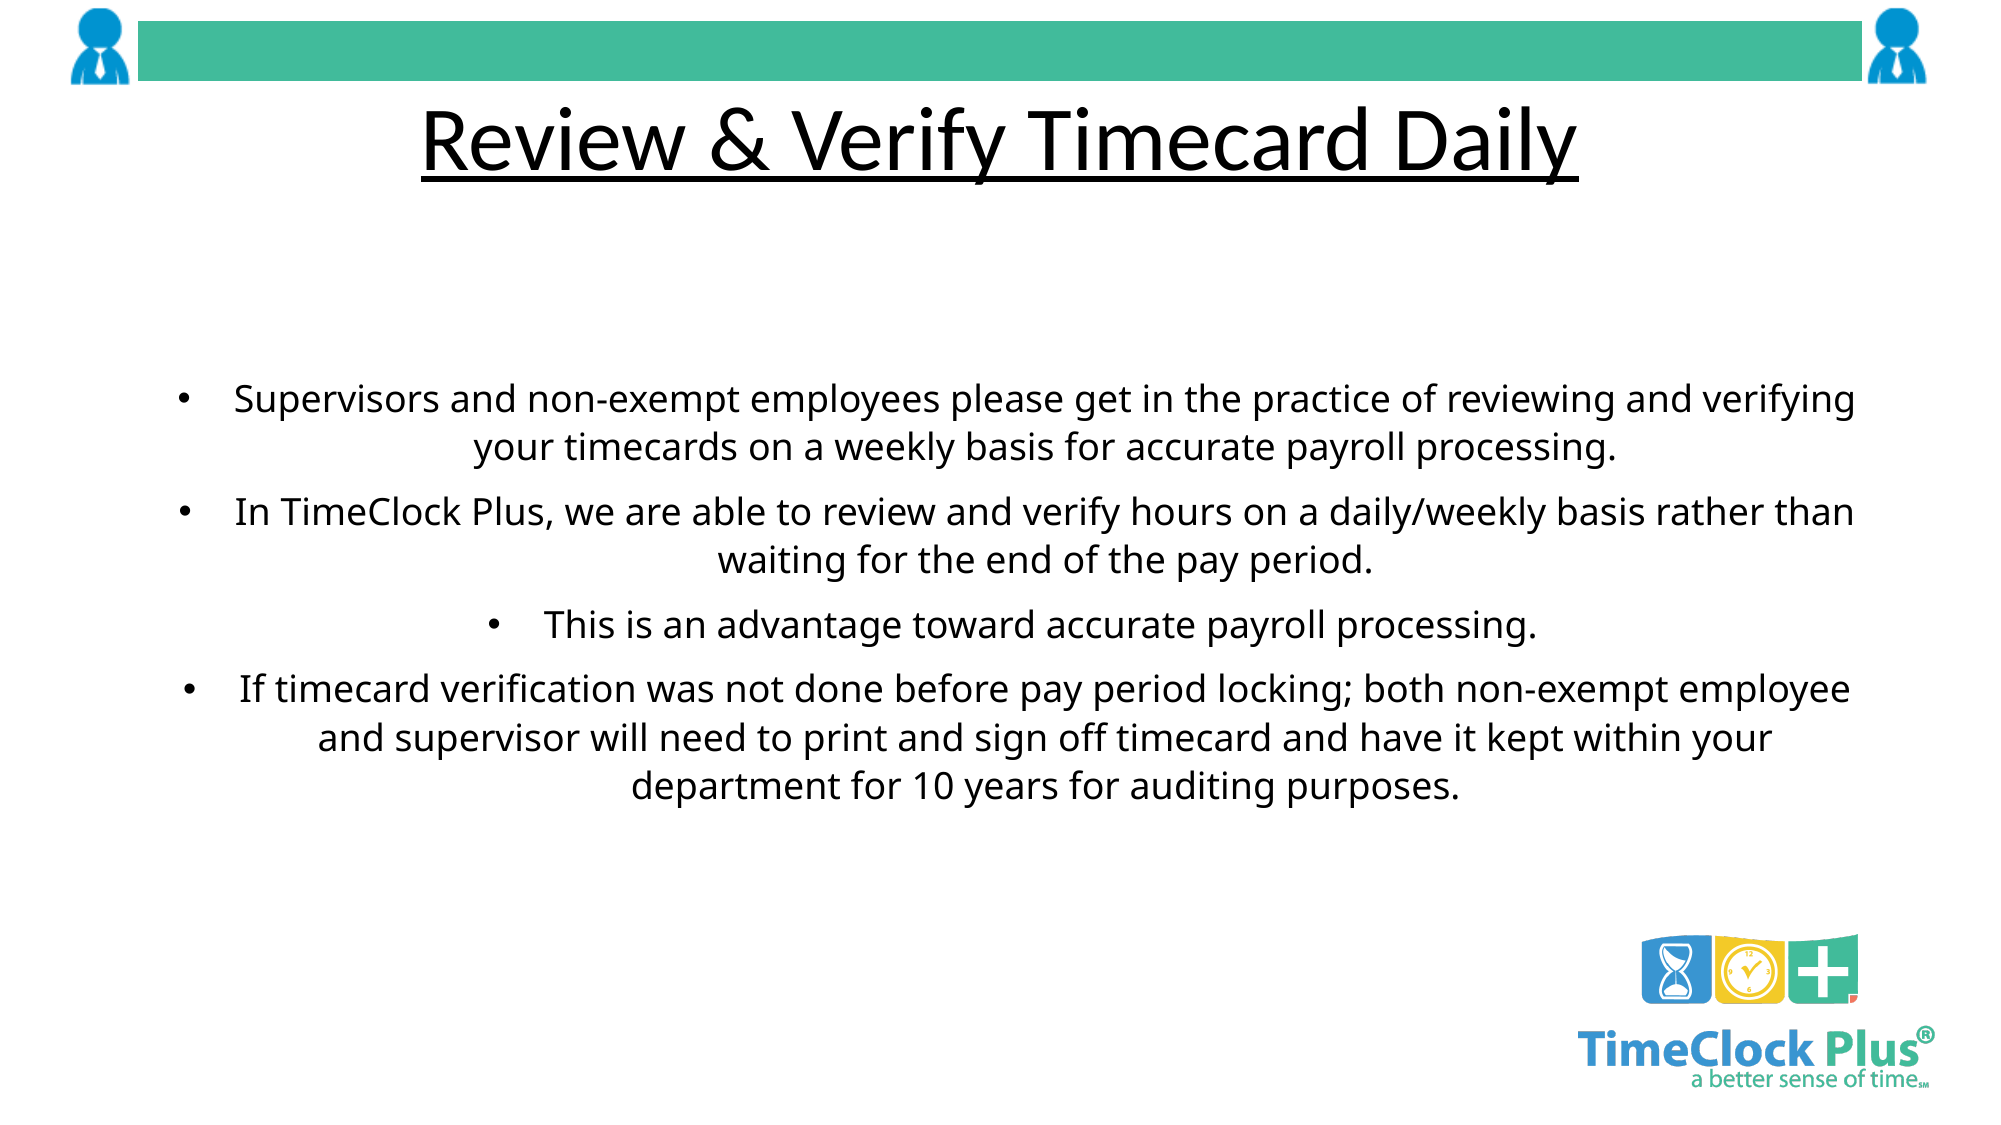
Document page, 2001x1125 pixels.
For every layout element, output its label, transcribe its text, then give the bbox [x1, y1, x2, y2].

picture [65, 0, 1935, 93]
text_box Supervisors and non-exempt employees please get in the practice of reviewing and verifying your timecards on a weekly basis for accurate payroll processing. In TimeClock Plus, we are able to review and verify hours on a daily/weekly basis rather than waiting for the end of the pay period. This is an advantage toward accurate payroll processing. If timecard verification was not done before pay period locking; both non-exempt employee and supervisor will need to print and sign off timecard and have it kept within your department for 10 years for auditing purposes. [137, 313, 1899, 935]
picture [1578, 934, 1935, 1089]
text_box Review & Verify Timecard Daily [137, 81, 1863, 196]
